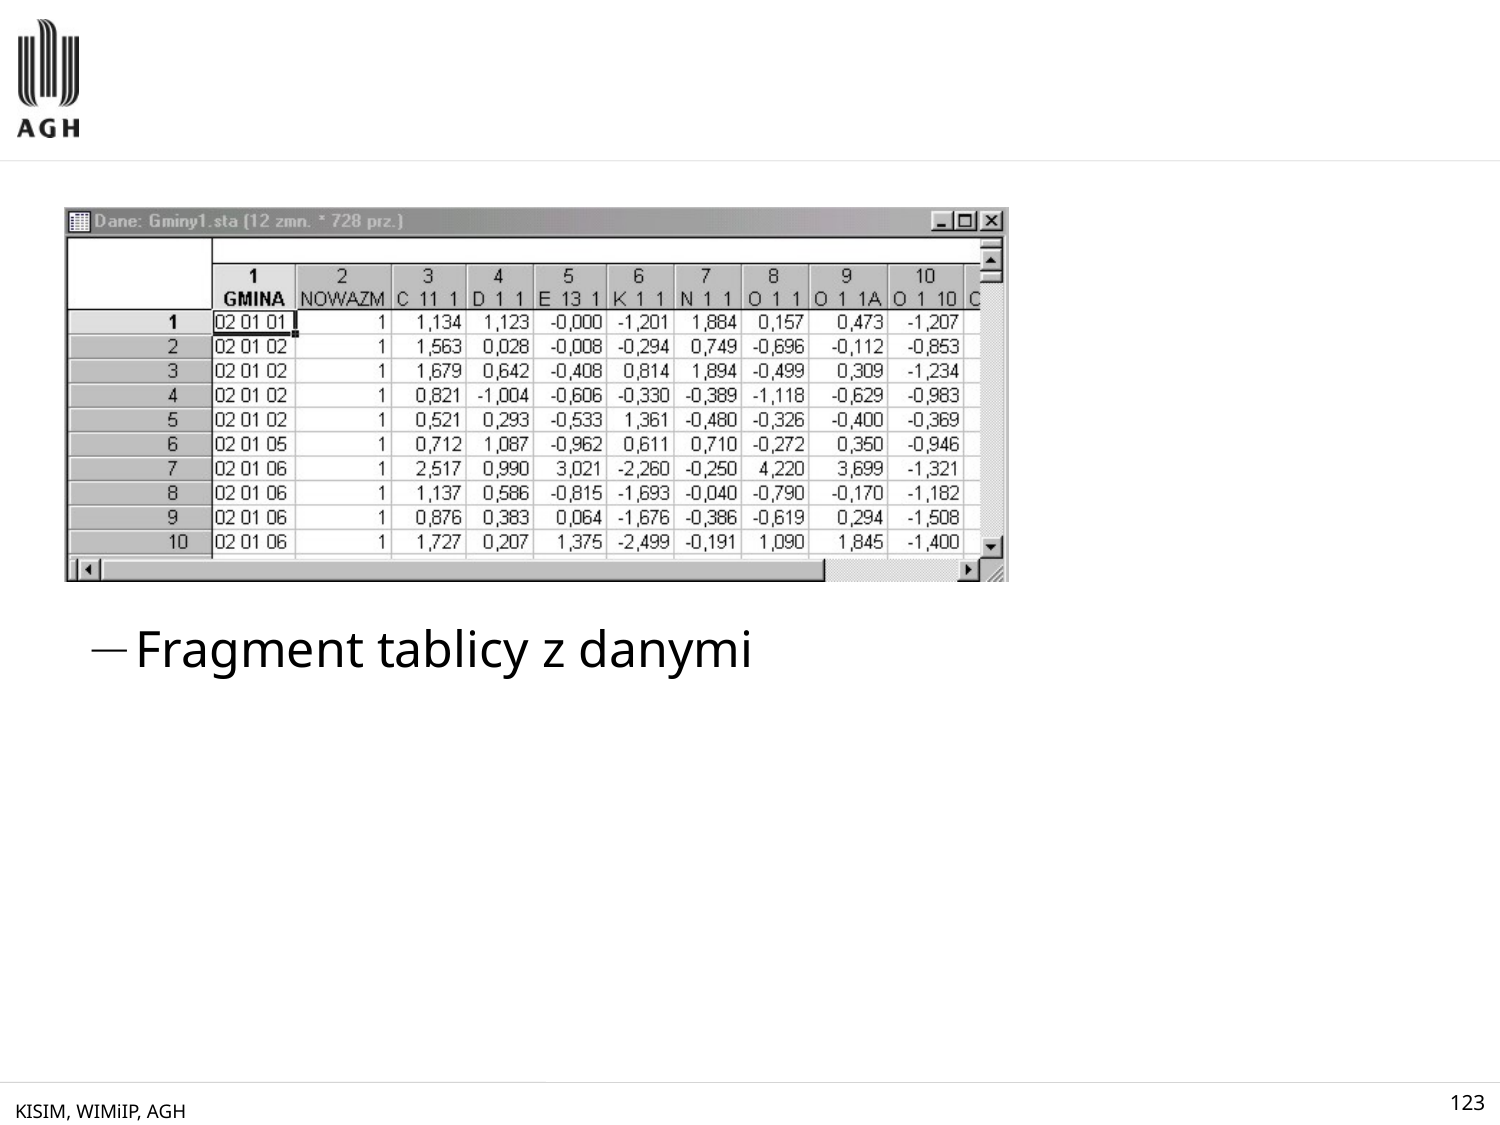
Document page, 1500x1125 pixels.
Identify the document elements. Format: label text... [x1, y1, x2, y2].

list Fragment tablicy z danymi [76, 609, 1428, 1048]
picture [17, 19, 79, 138]
footer KISIM, WIMiIP, AGH [0, 1092, 476, 1125]
picture [64, 207, 1009, 582]
